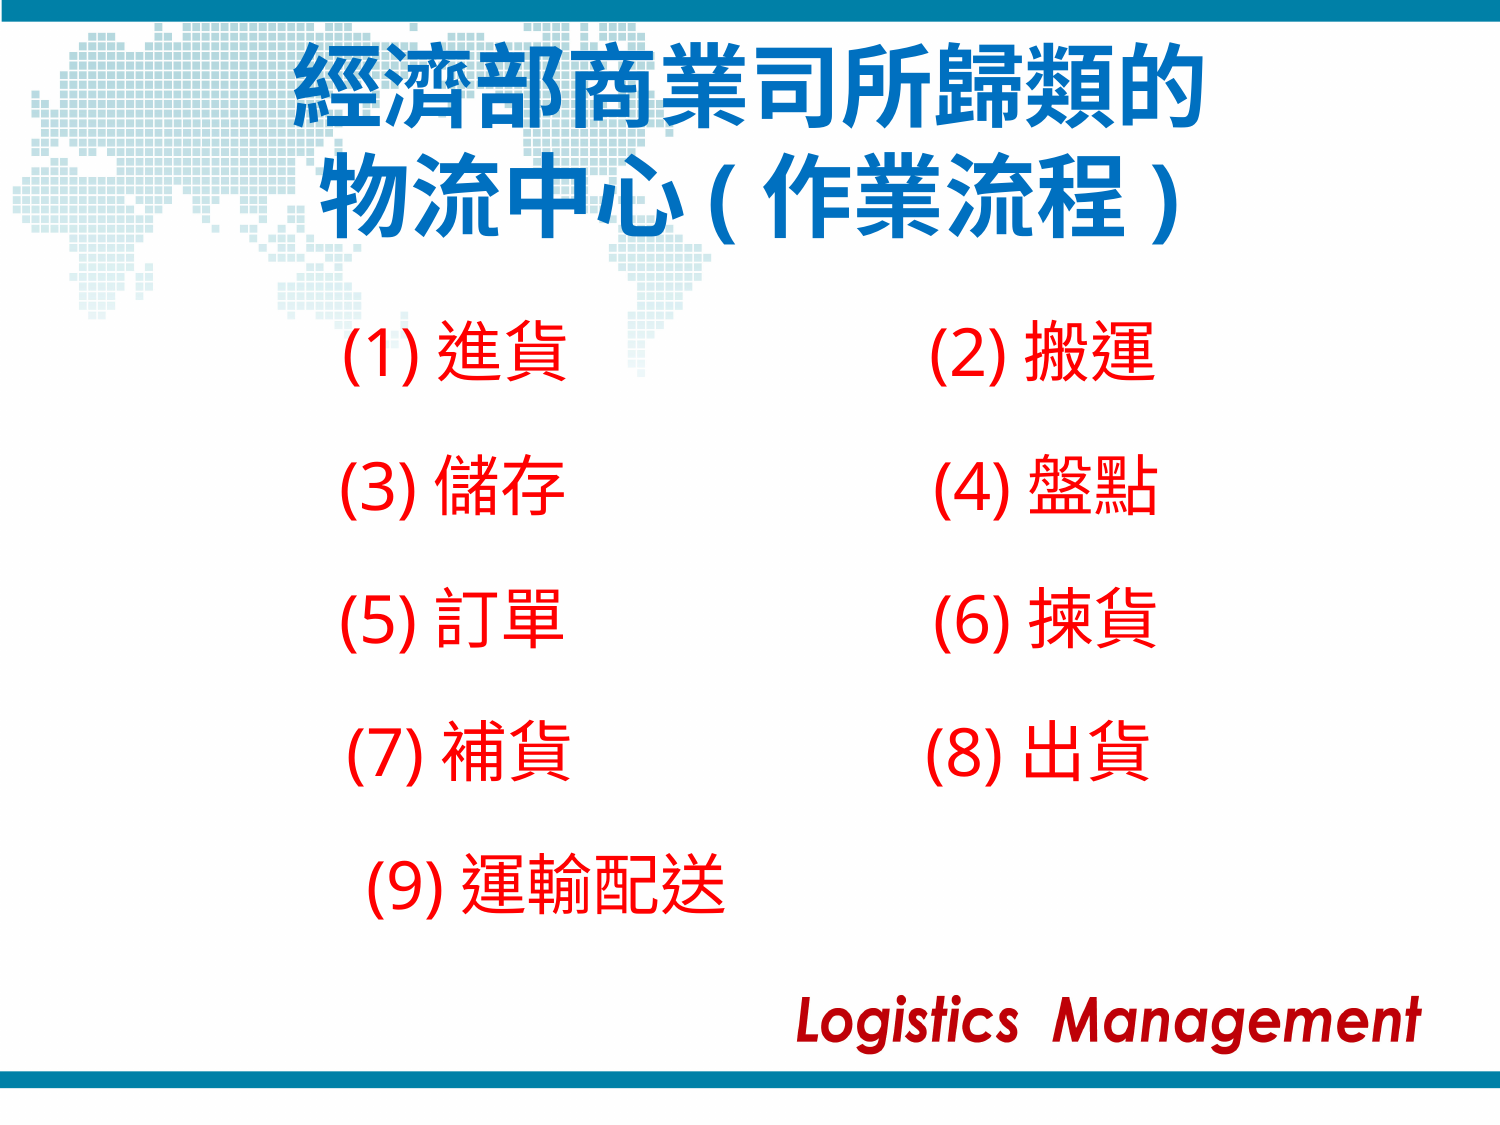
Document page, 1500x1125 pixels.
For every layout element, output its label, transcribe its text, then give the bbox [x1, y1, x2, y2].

list (1)進貨 (2)搬運 (3)儲存 (4)盤點 (5)訂單 (6)揀貨 (7)補貨 (8)出貨 (9)運輸配送 [74, 262, 1426, 1006]
picture [0, 1089, 1500, 1125]
picture [0, 0, 1500, 1071]
title 經濟部商業司所歸類的 物流中心(作業流程) [74, 44, 1426, 233]
